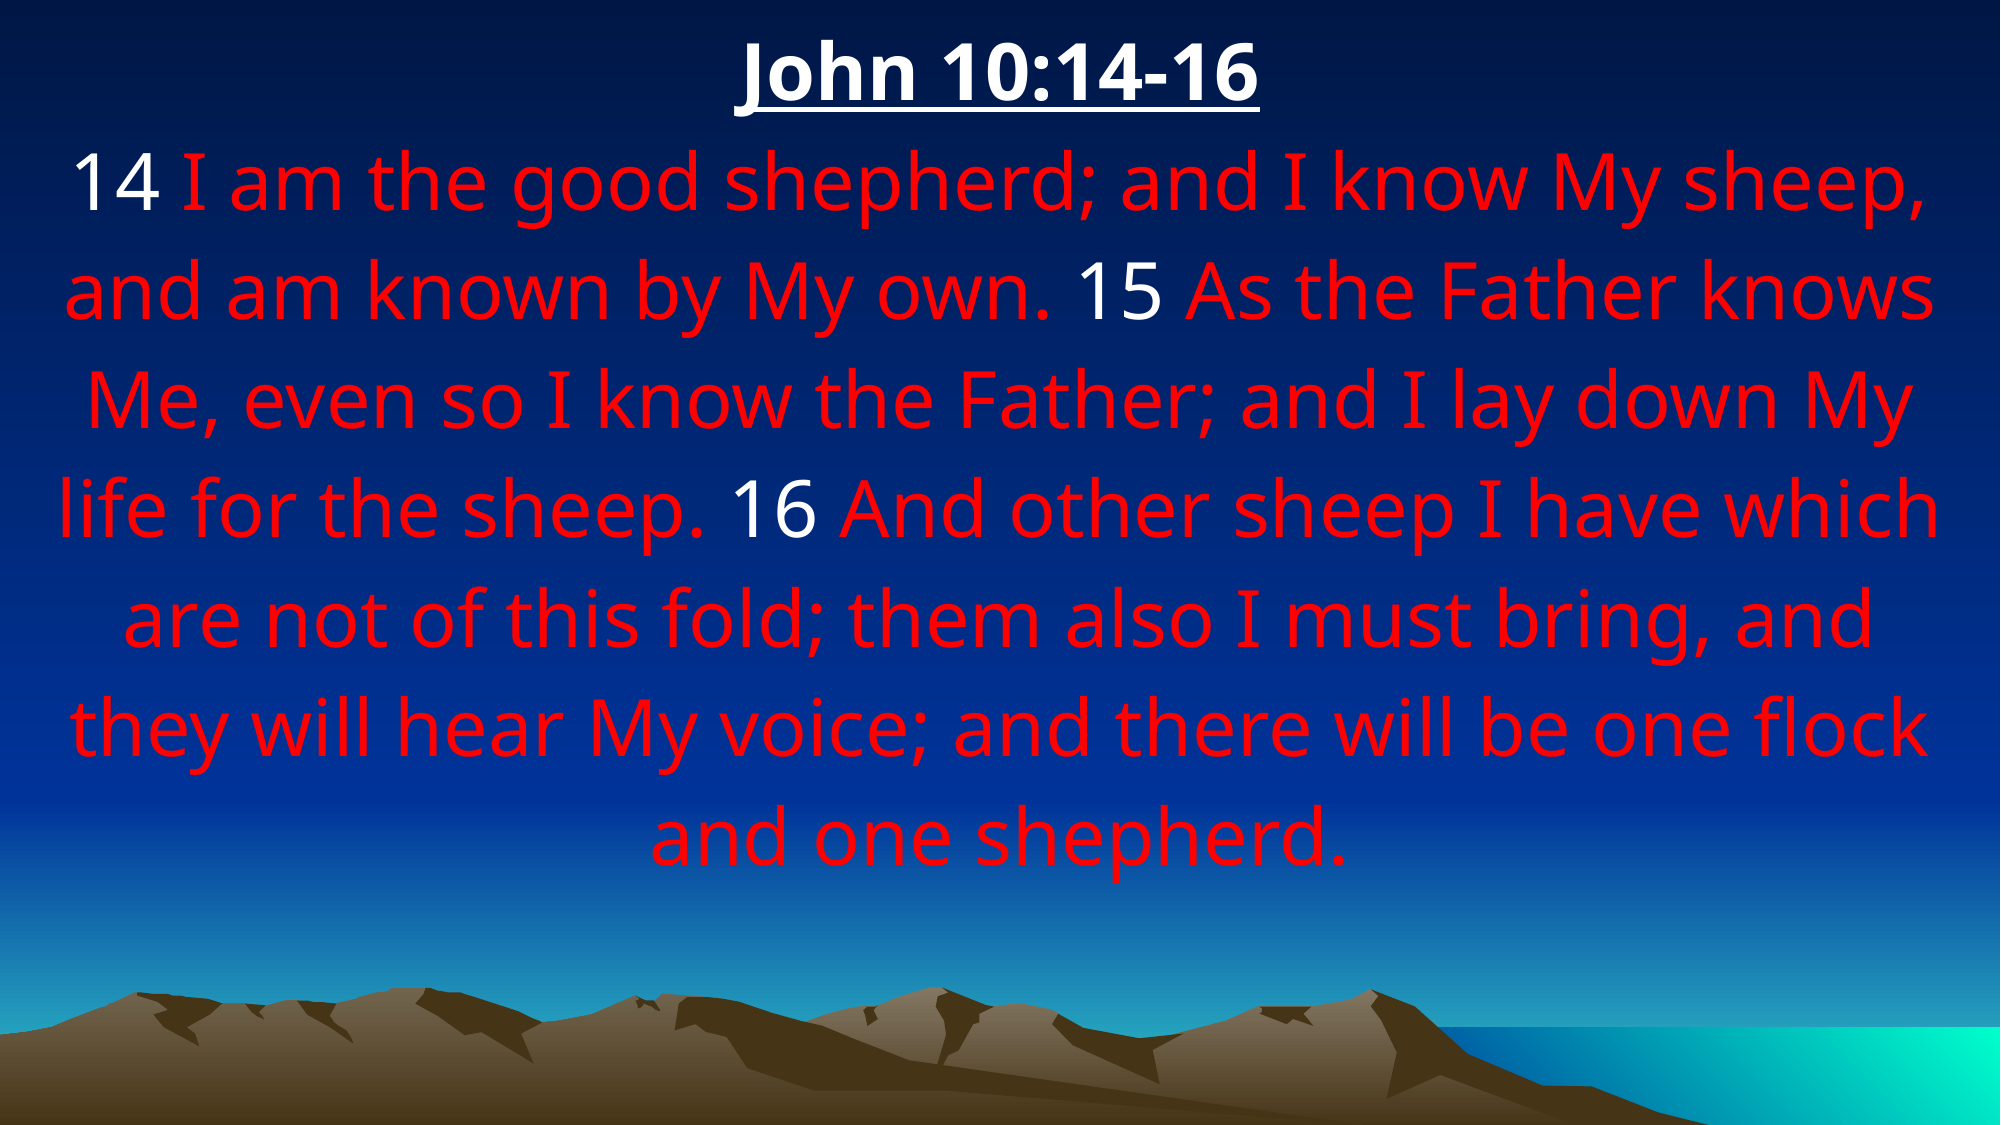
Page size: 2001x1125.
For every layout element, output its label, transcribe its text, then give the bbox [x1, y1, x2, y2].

text_box John 10:14-16 14 I am the good shepherd; and I know My sheep, and am known by My own. 15 As the Father knows Me, even so I know the Father; and I lay down My life for the sheep. 16 And other sheep I have which are not of this fold; them also I must bring, and they will hear My voice; and there will be one flock and one shepherd. [24, 0, 1975, 825]
